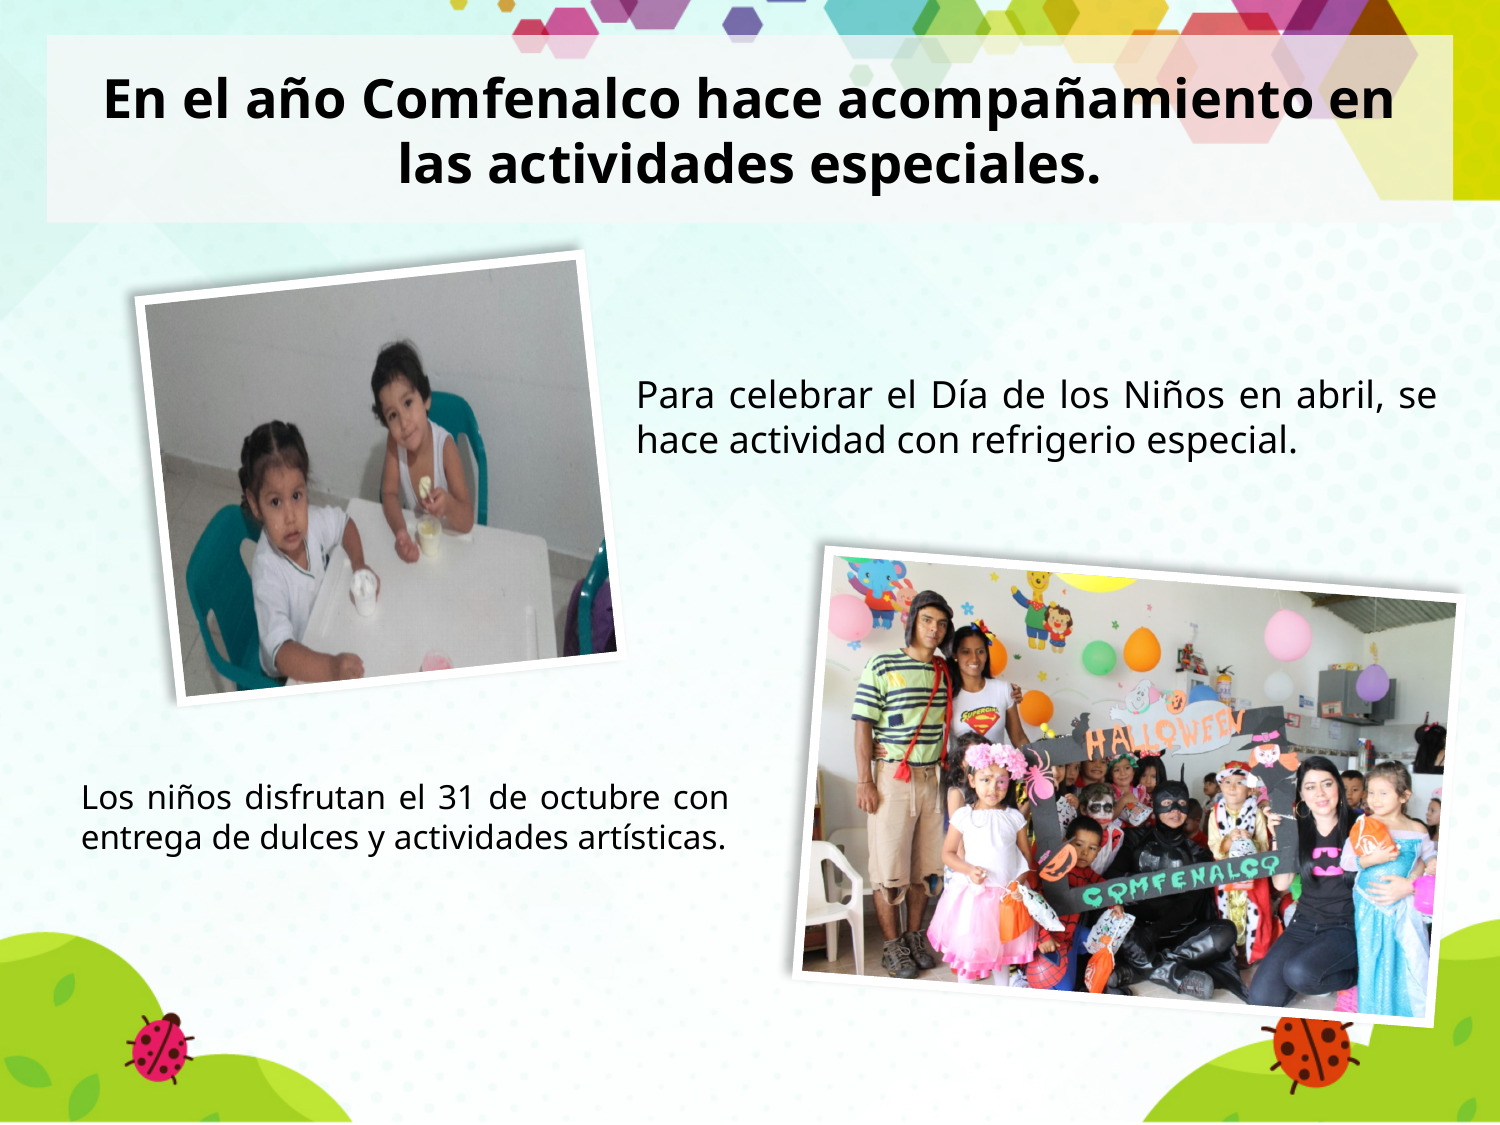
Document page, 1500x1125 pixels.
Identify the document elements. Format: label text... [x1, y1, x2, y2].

text_box Los niños disfrutan el 31 de octubre con entrega de dulces y actividades artísticas. [65, 768, 746, 864]
picture [0, 0, 1500, 1125]
text_box Para celebrar el Día de los Niños en abril, se hace actividad con refrigerio especial. [621, 363, 1454, 468]
title En el año Comfenalco hace acompañamiento en las actividades especiales. [46, 35, 1454, 223]
